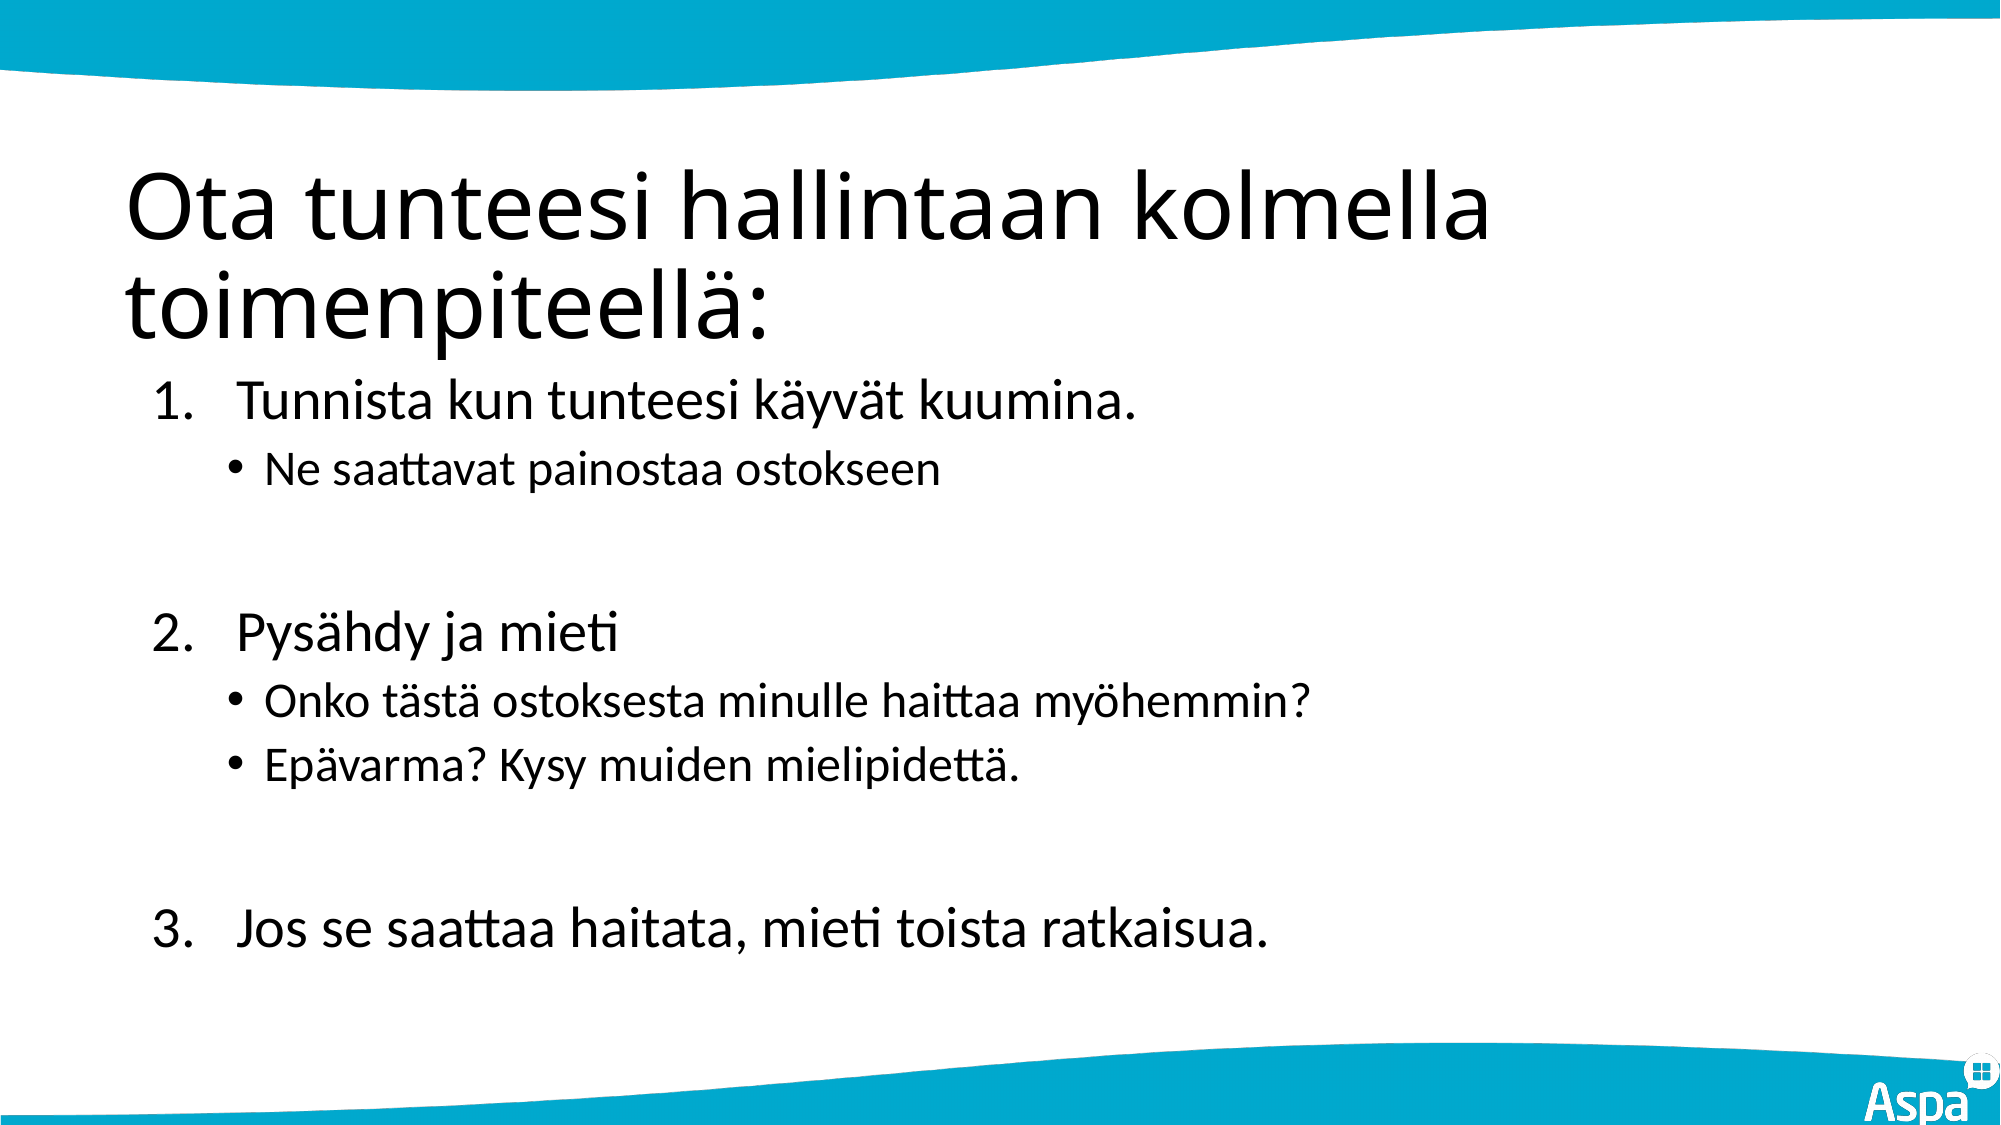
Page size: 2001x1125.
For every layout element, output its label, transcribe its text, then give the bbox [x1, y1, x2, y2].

text_box Ota tunteesi hallintaan kolmella toimenpiteellä: [109, 152, 1891, 294]
picture [0, 0, 2000, 91]
picture [0, 1041, 2000, 1125]
text_box Tunnista kun tunteesi käyvät kuumina. Ne saattavat painostaa ostokseen Pysähdy ja mieti Onko tästä ostoksesta minulle haittaa myöhemmin? Epävarma? Kysy muiden mielipidettä. Jos se saattaa haitata, mieti toista ratkaisua. [137, 361, 1863, 1041]
